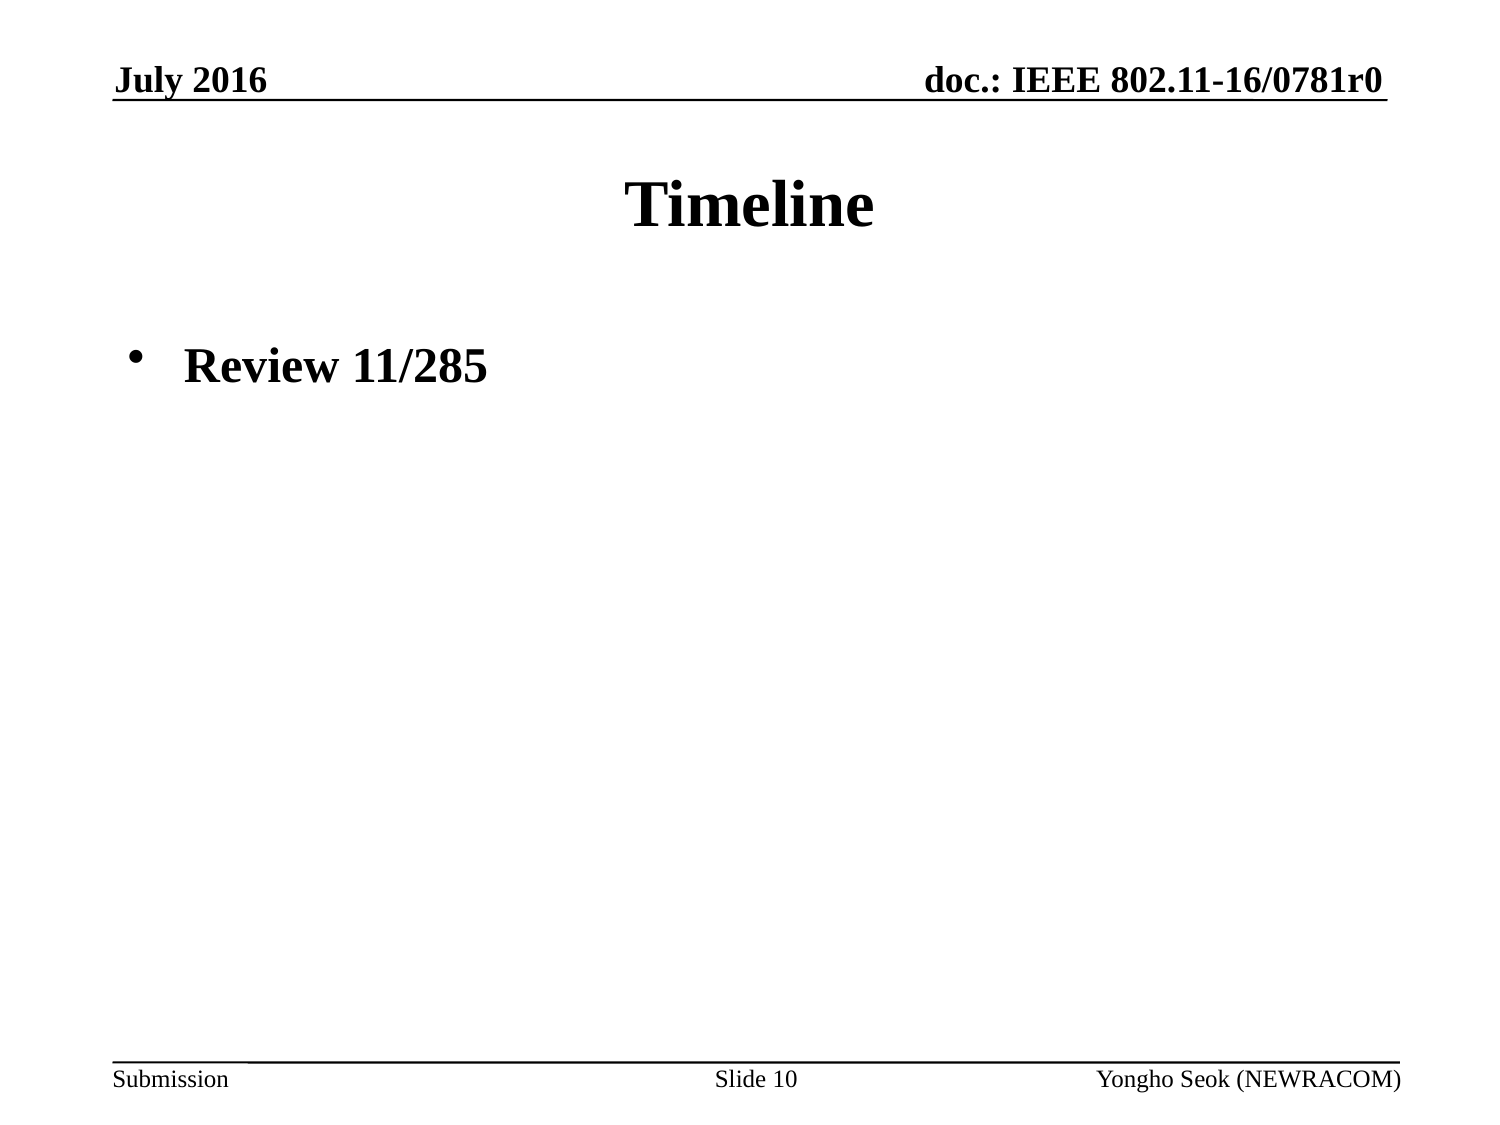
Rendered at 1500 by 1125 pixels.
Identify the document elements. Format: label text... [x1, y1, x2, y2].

footer Yongho Seok (NEWRACOM) [1092, 1061, 1402, 1093]
slide_number Slide 10 [712, 1061, 800, 1093]
list Review 11/285 [112, 324, 1388, 1001]
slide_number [114, 54, 274, 101]
title Timeline [112, 112, 1388, 288]
